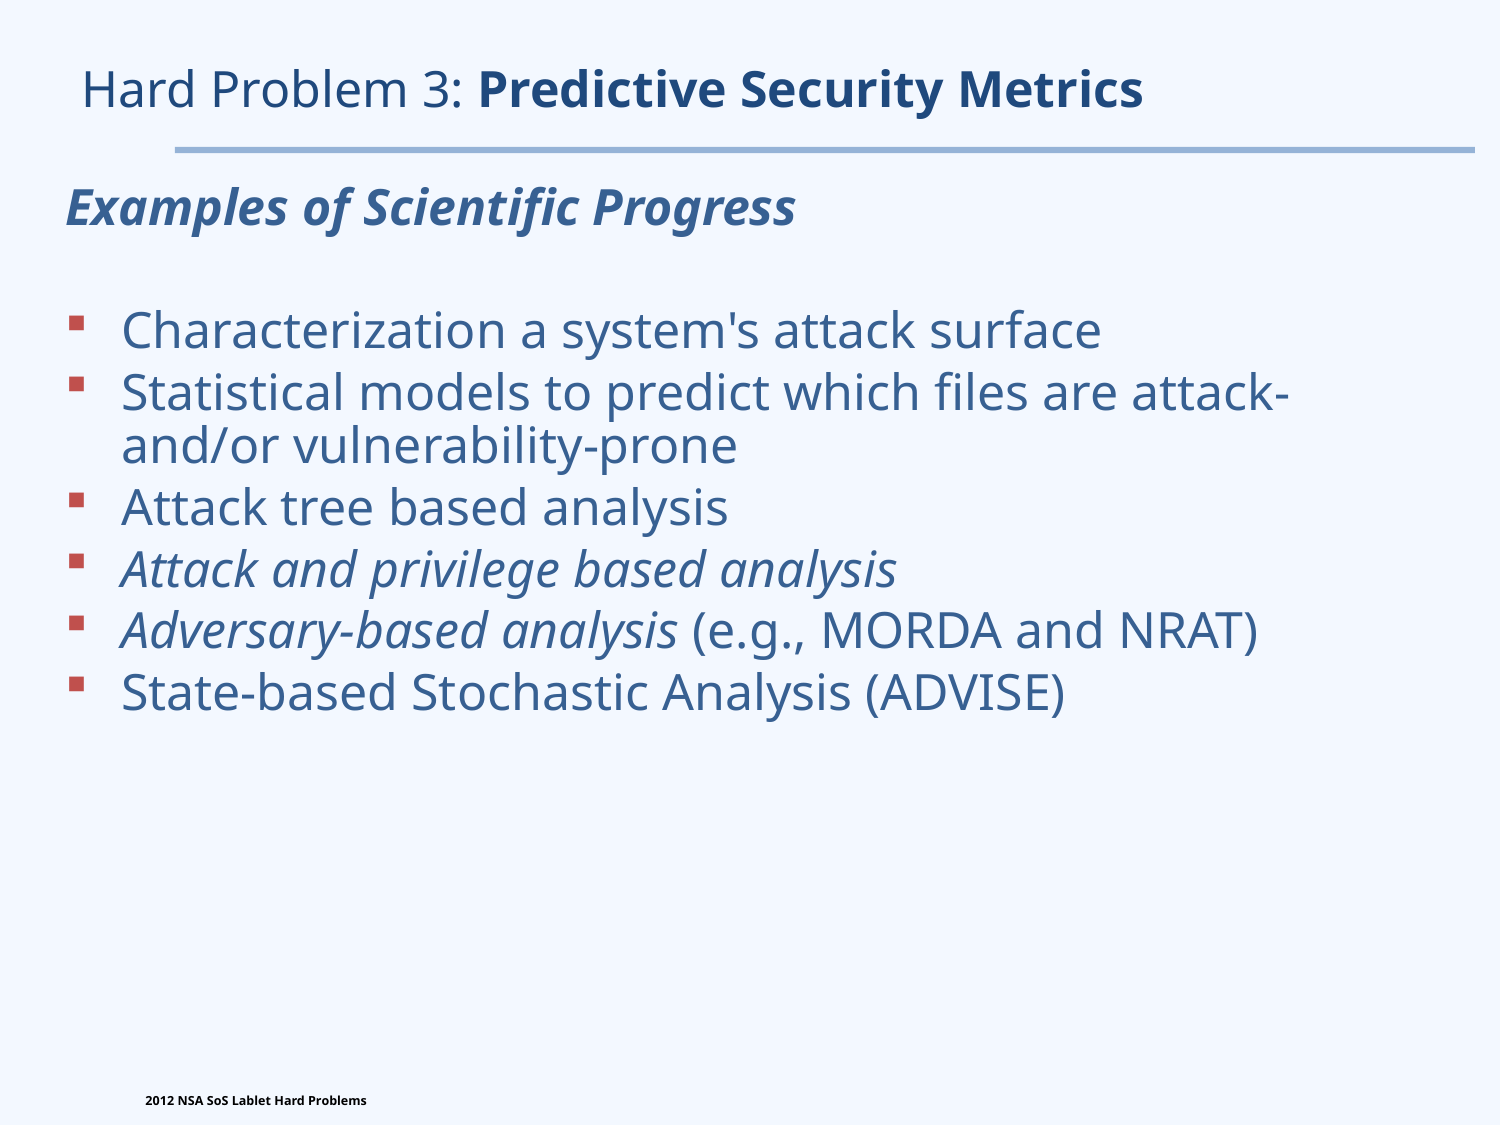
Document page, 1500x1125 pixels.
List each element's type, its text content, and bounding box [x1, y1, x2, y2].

title Hard Problem 3: Predictive Security Metrics [66, 37, 1342, 125]
list Examples of Scientific Progress Characterization a system's attack surface Statistical models to predict which files are attack- and/or vulnerability-prone Attack tree based analysis Attack and privilege based analysis Adversary-based analysis (e.g., MORDA and NRAT) State-based Stochastic Analysis (ADVISE) [50, 174, 1475, 1050]
